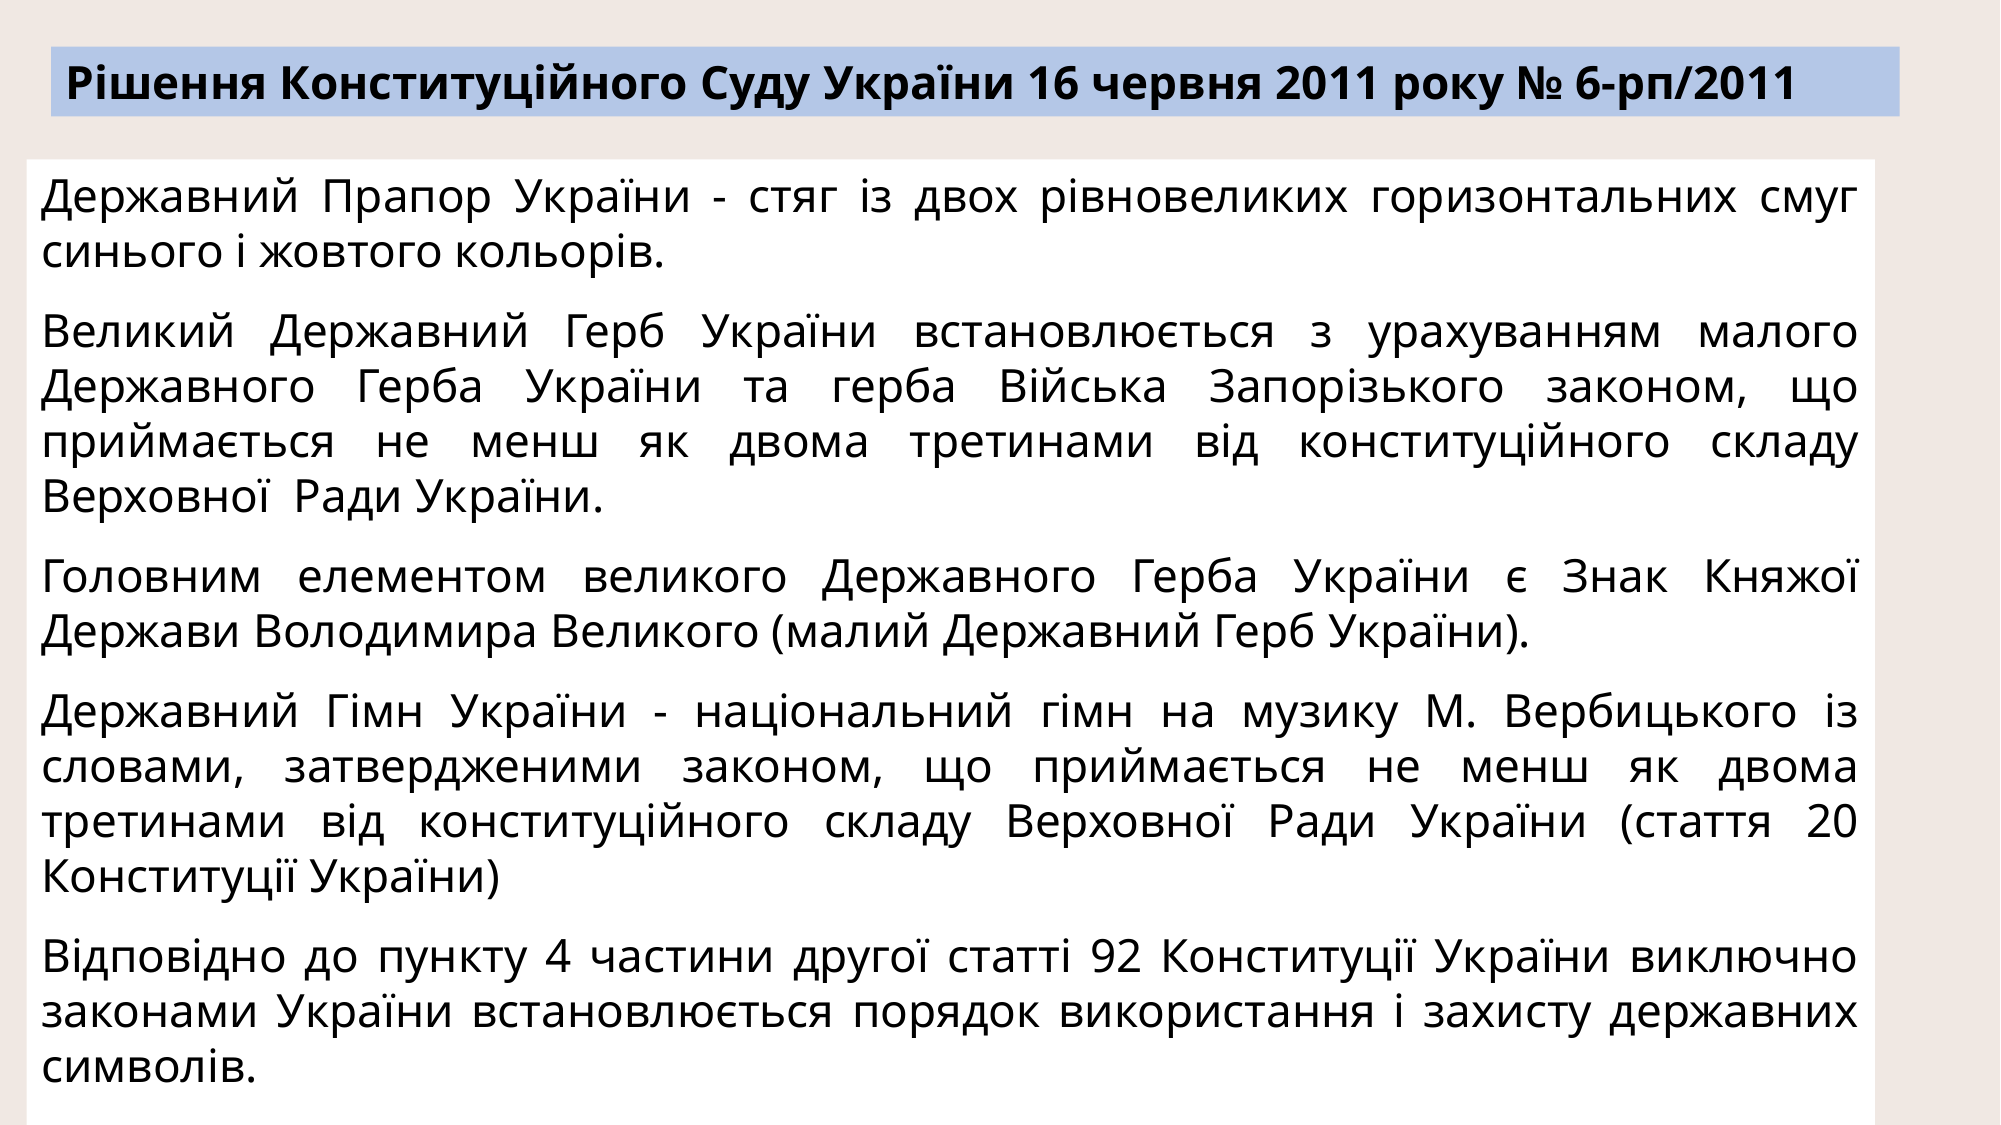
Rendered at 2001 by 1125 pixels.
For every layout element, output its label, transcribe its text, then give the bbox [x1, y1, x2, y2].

text_box Державний Прапор України - стяг із двох рівновеликих горизонтальних смуг синього і жовтого кольорів. Великий Державний Герб України встановлюється з урахуванням малого Державного Герба України та герба Війська Запорізького законом, що приймається не менш як двома третинами від конституційного складу Верховної Ради України. Головним елементом великого Державного Герба України є Знак Княжої Держави Володимира Великого (малий Державний Герб України). Державний Гімн України - національний гімн на музику М. Вербицького із словами, затвердженими законом, що приймається не менш як двома третинами від конституційного складу Верховної Ради України (стаття 20 Конституції України) Відповідно до пункту 4 частини другої статті 92 Конституції України виключно законами України встановлюється порядок використання і захисту державних символів. Шанування державних символів України є обов'язком усіх її громадян (частина перша статті 65 Основного Закону України). [26, 159, 1875, 1125]
text_box Рішення Конституційного Суду України 16 червня 2011 року № 6-рп/2011 [51, 46, 1900, 117]
